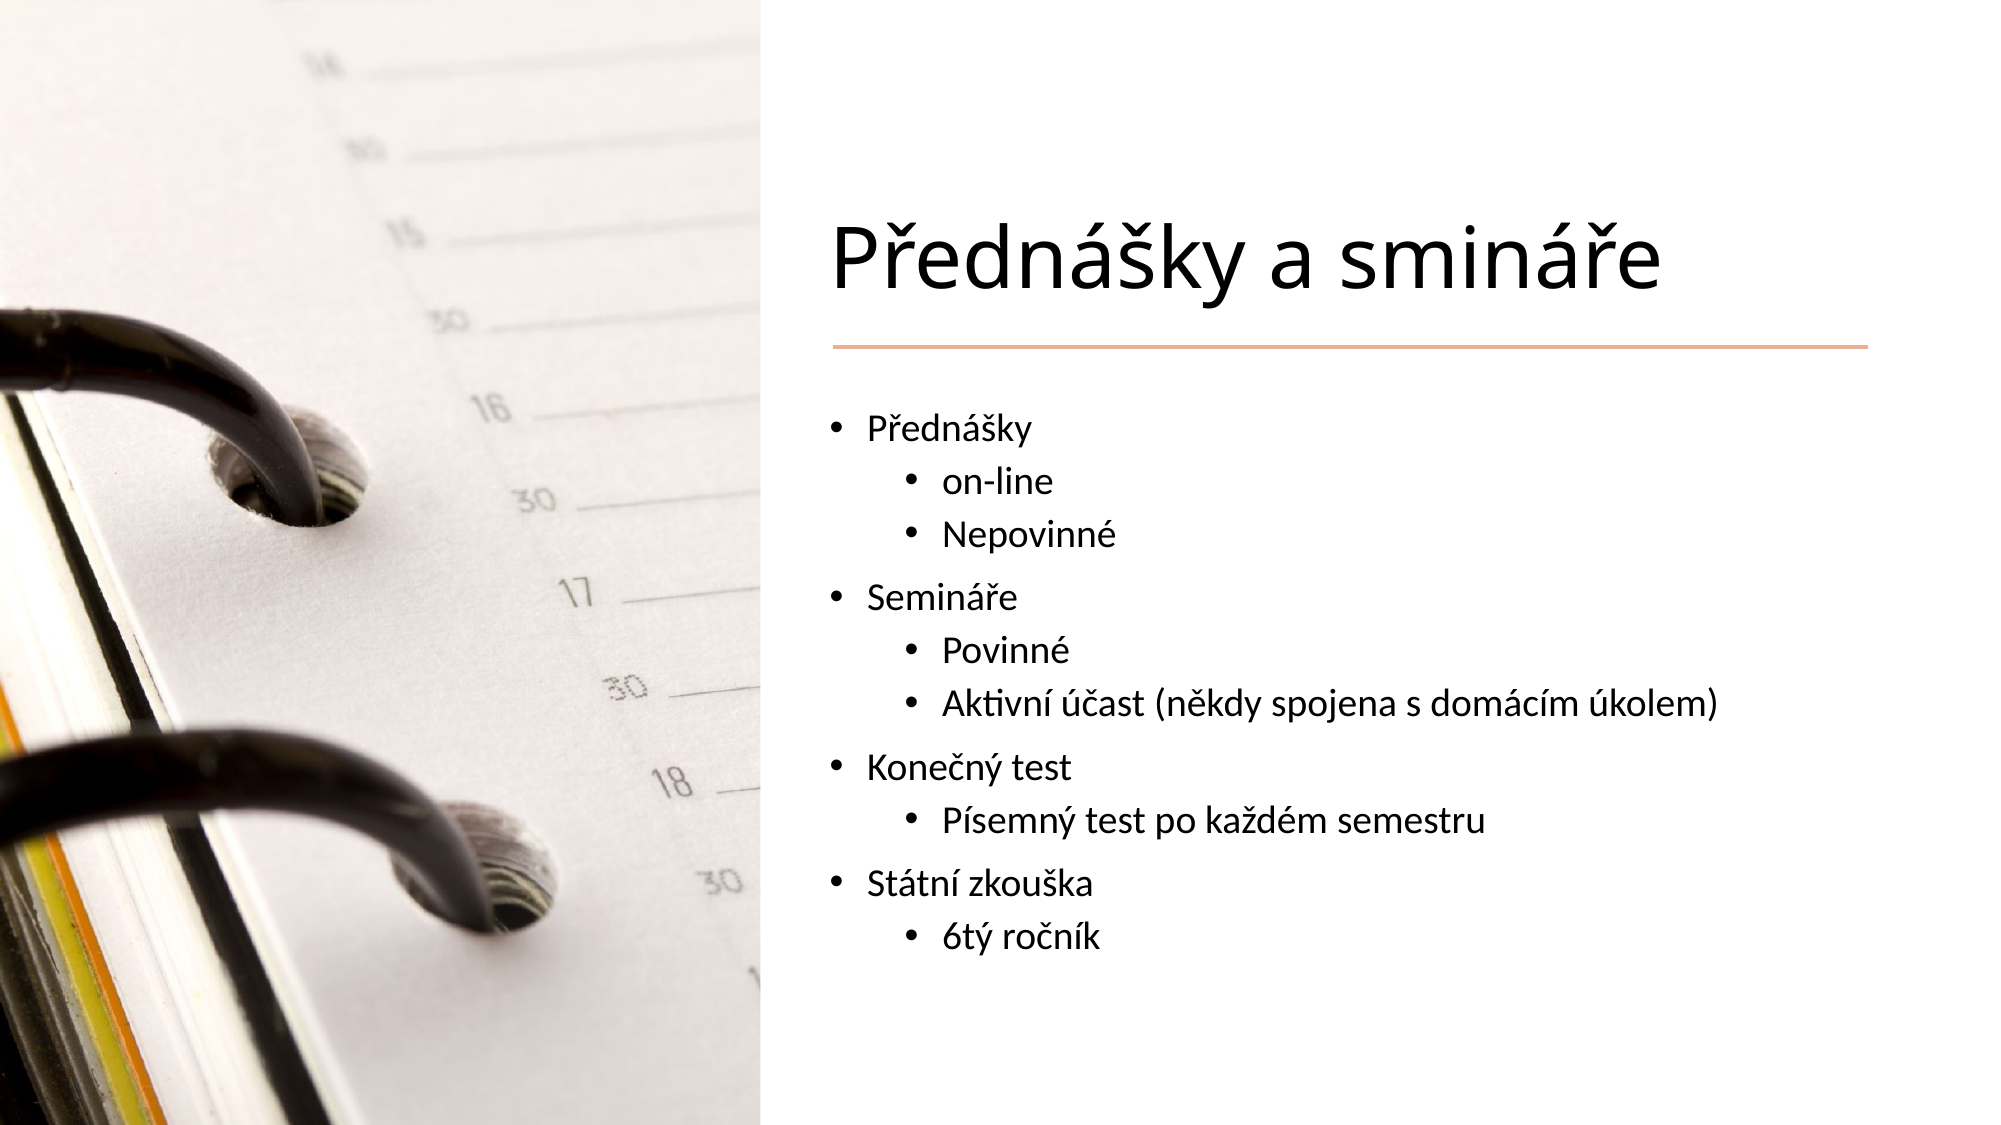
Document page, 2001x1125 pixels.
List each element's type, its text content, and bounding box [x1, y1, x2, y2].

list Přednášky on-line Nepovinné Semináře Povinné Aktivní účast (někdy spojena s domácím úkolem) Konečný test Písemný test po každém semestru Státní zkouška 6tý ročník [814, 399, 1895, 1021]
picture [0, 0, 761, 1125]
title Přednášky a smináře [814, 103, 1895, 315]
